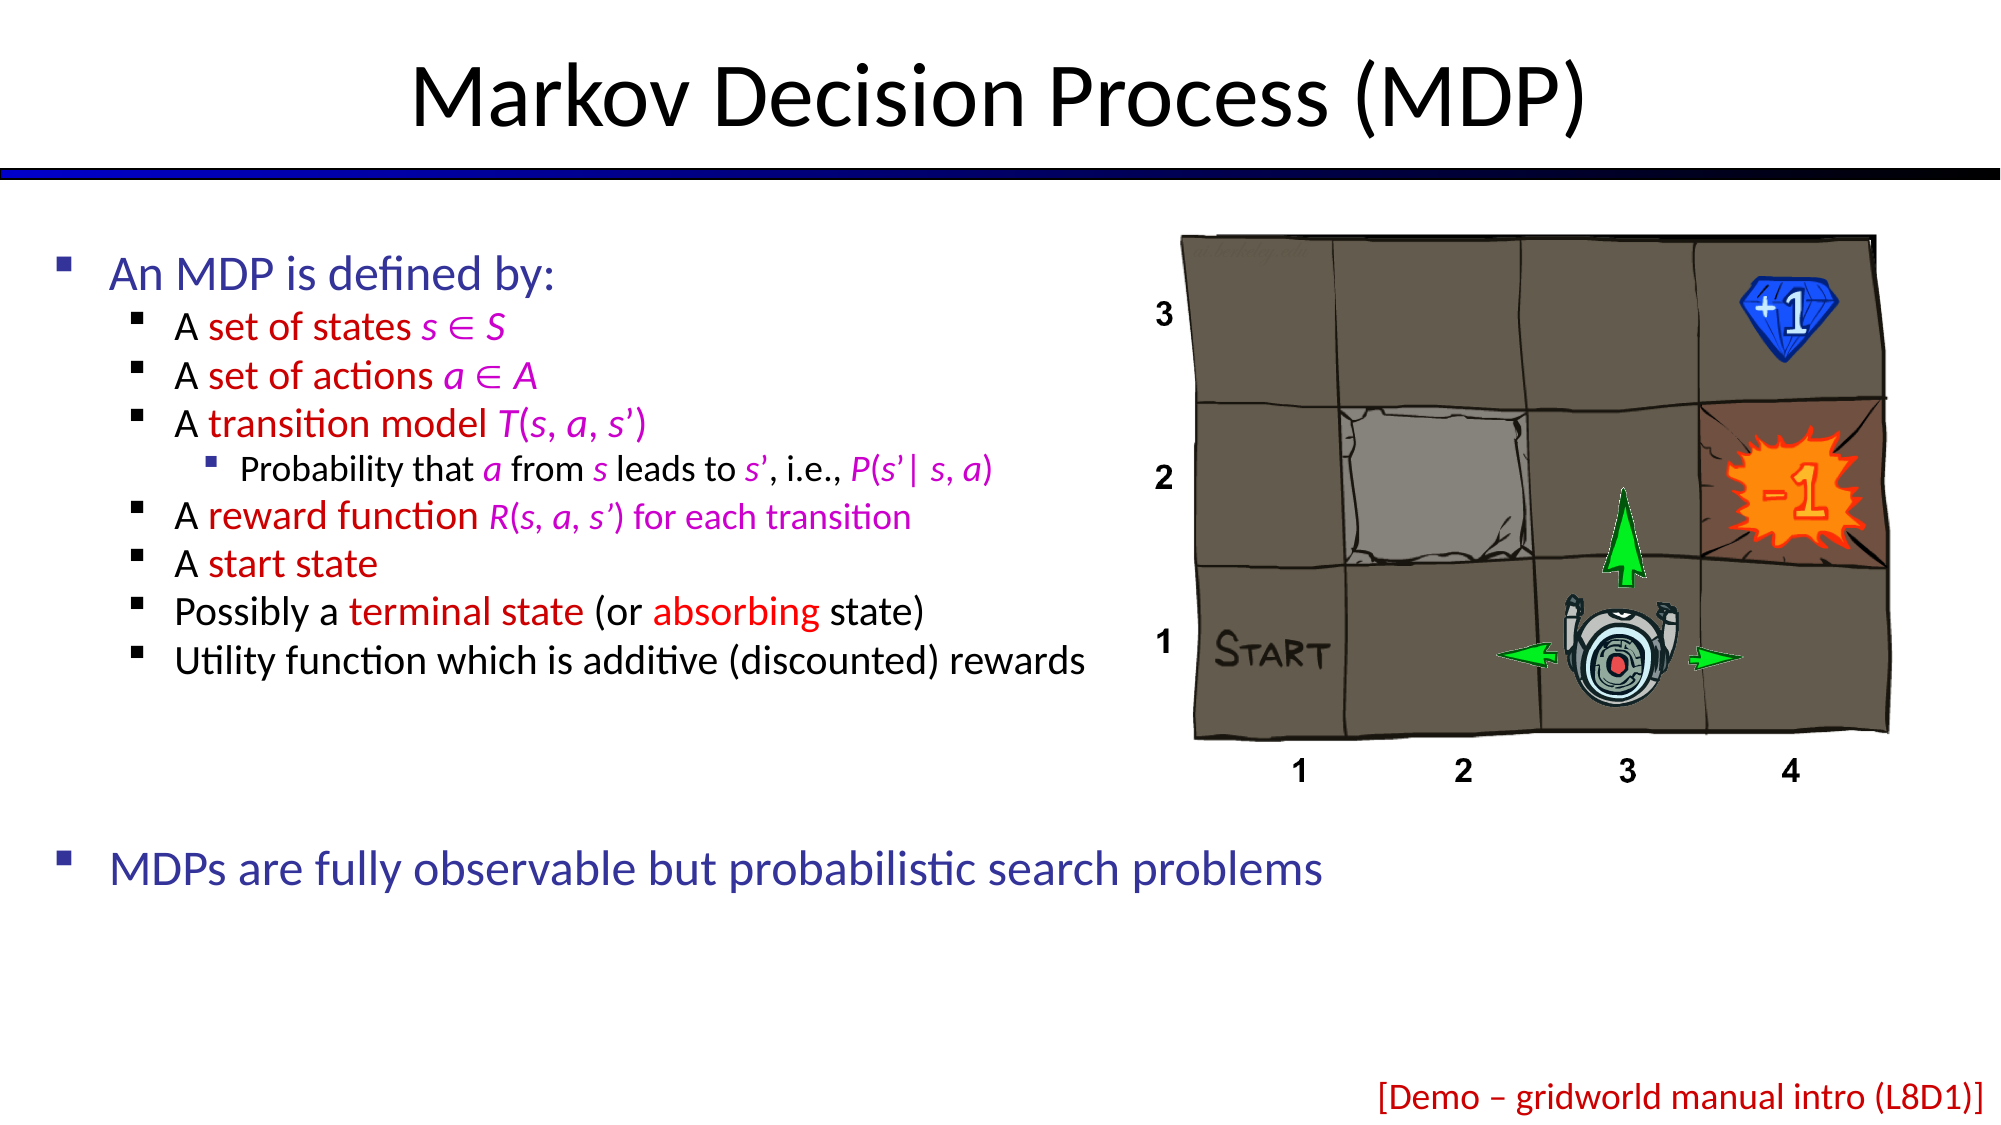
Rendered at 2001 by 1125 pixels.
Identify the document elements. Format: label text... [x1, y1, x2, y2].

picture [1146, 224, 1901, 797]
title Markov Decision Process (MDP) [0, 0, 2000, 184]
list An MDP is defined by: A set of states s  S A set of actions a  A A transition model T(s, a, s’) Probability that a from s leads to s’, i.e., P(s’| s, a) A reward function R(s, a, s’) for each transition A start state Possibly a terminal state (or absorbing state) Utility function which is additive (discounted) rewards MDPs are fully observable but probabilistic search problems [37, 244, 1384, 988]
text_box [Demo – gridworld manual intro (L8D1)] [1162, 1064, 2000, 1124]
